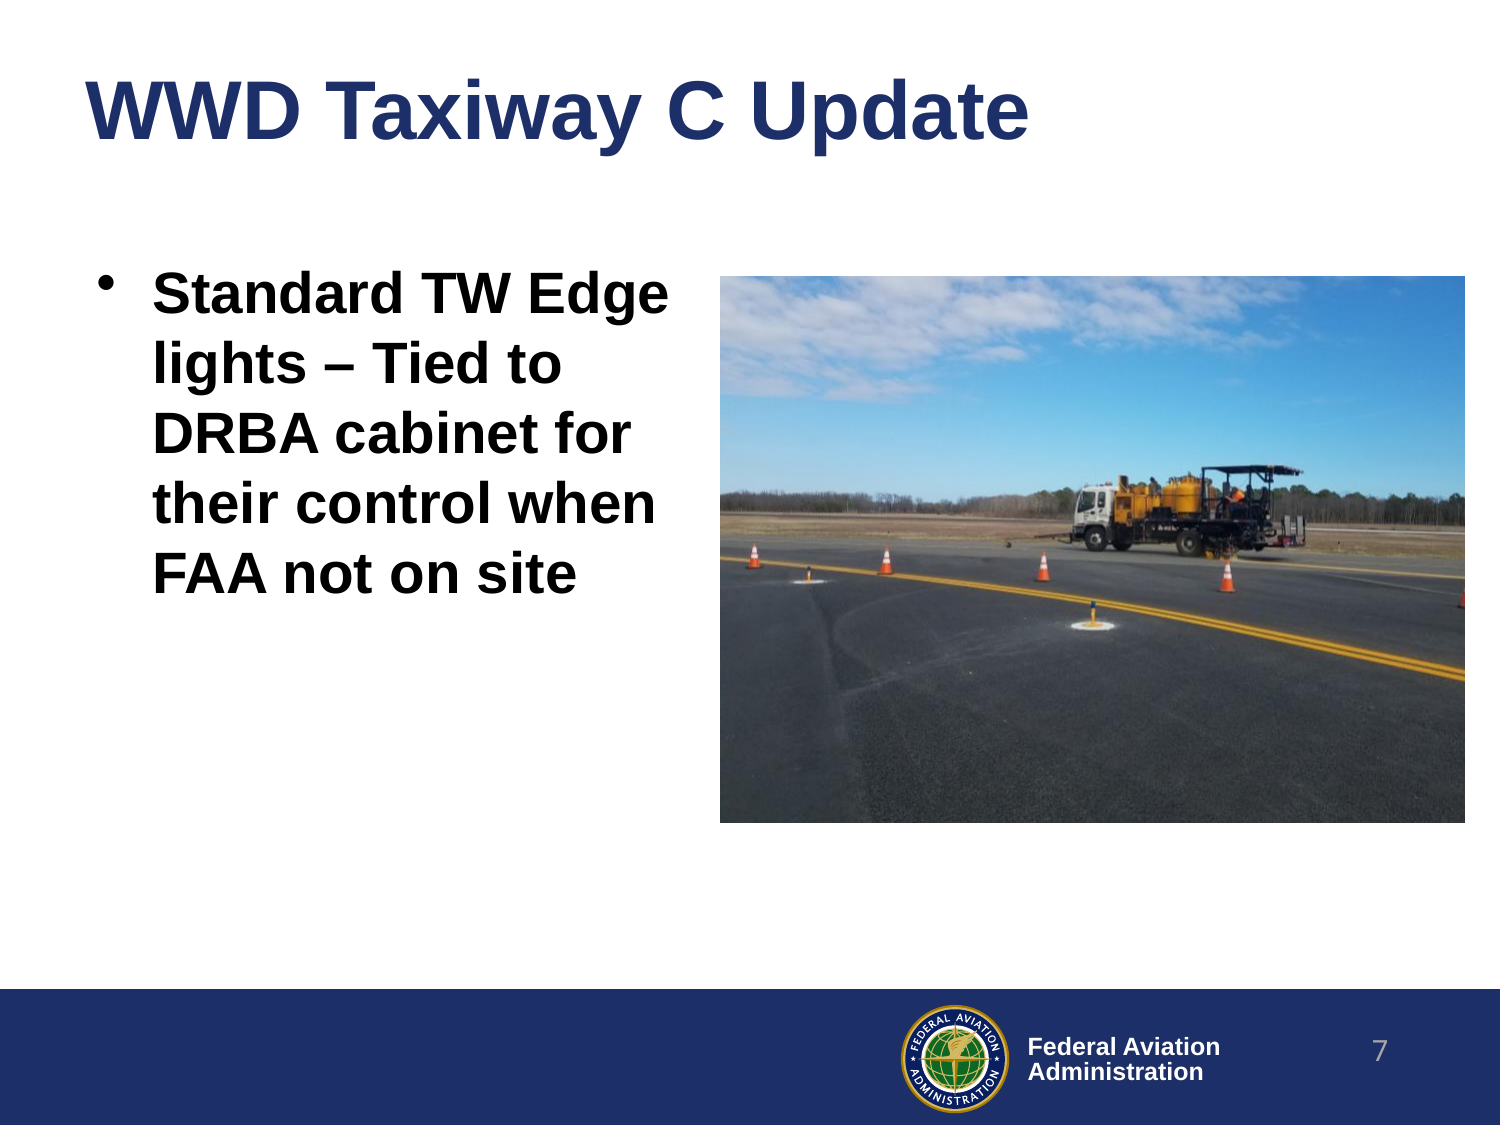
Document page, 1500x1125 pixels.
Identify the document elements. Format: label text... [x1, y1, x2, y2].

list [720, 275, 1466, 823]
list Standard TW Edge lights – Tied to DRBA cabinet for their control when FAA not on site [81, 247, 729, 968]
title WWD Taxiway C Update [70, 56, 1461, 157]
slide_number 7 [1226, 1025, 1404, 1100]
